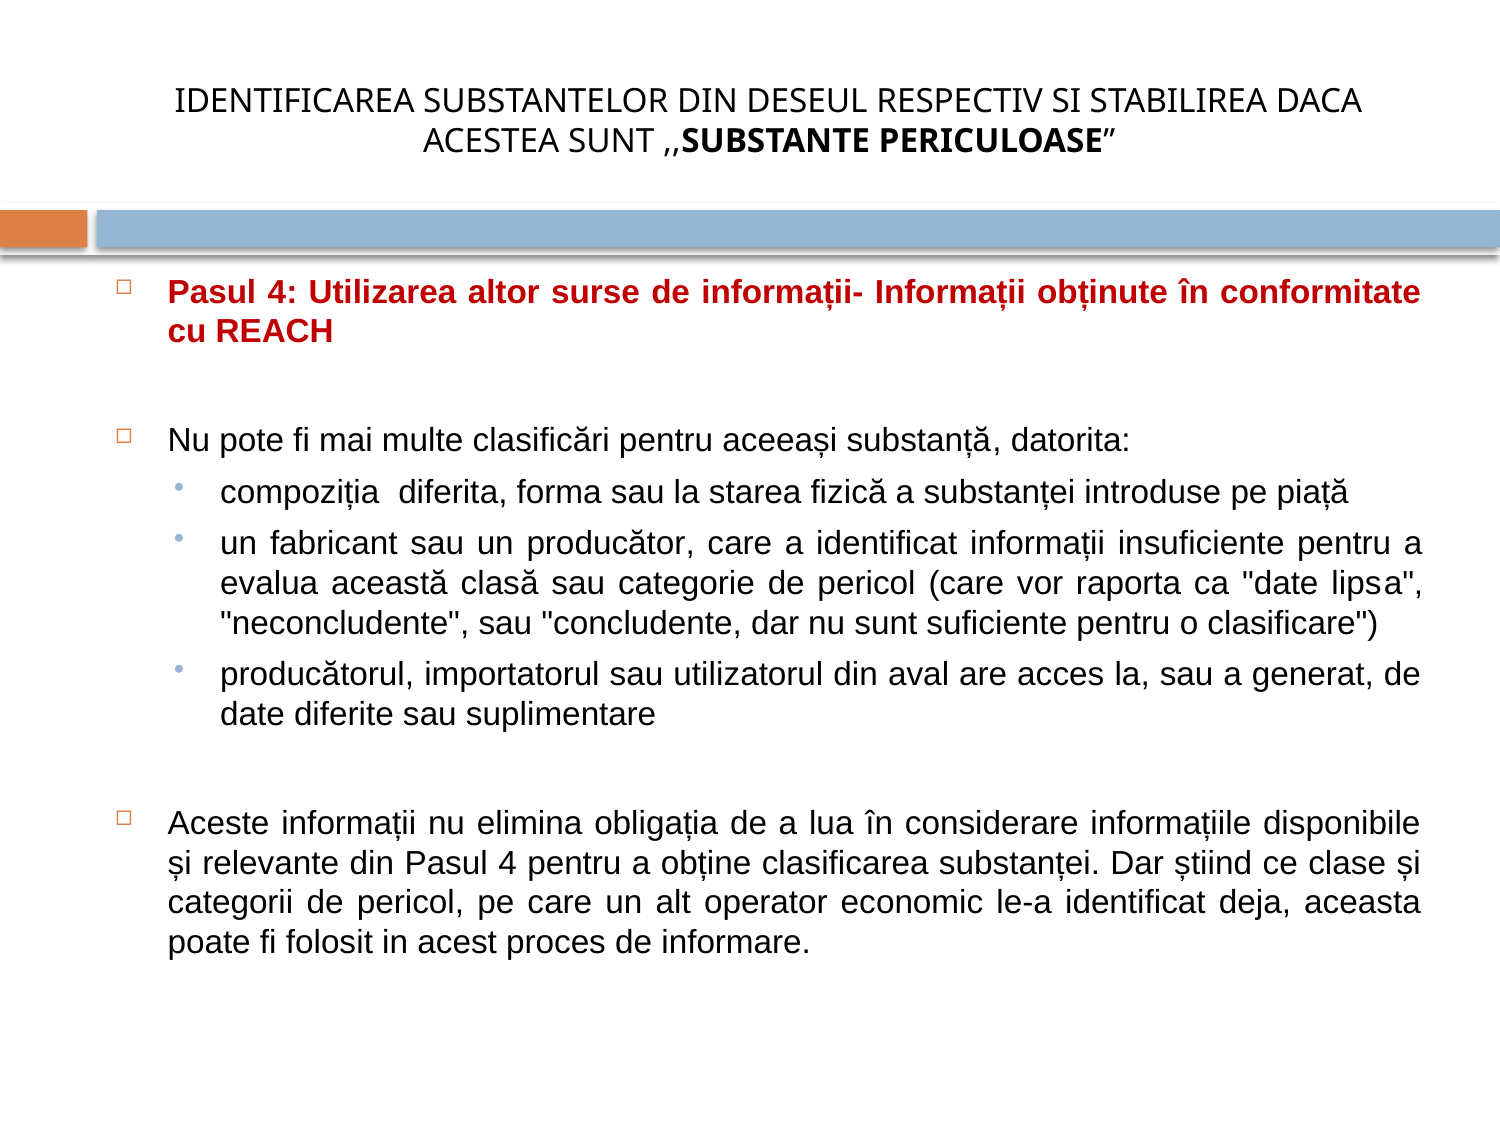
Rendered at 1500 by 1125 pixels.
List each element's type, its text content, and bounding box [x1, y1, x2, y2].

list Pasul 4: Utilizarea altor surse de informații- Informații obținute în conformitate cu REACH Nu pote fi mai multe clasificări pentru aceeași substanță, datorita: compoziția diferita, forma sau la starea fizică a substanței introduse pe piață un fabricant sau un producător, care a identificat informații insuficiente pentru a evalua această clasă sau categorie de pericol (care vor raporta ca "date lipsa", "neconcludente", sau "concludente, dar nu sunt suficiente pentru o clasificare") producătorul, importatorul sau utilizatorul din aval are acces la, sau a generat, de date diferite sau suplimentare Aceste informații nu elimina obligația de a lua în considerare informațiile disponibile și relevante din Pasul 4 pentru a obține clasificarea substanței. Dar știind ce clase și categorii de pericol, pe care un alt operator economic le-a identificat deja, aceasta poate fi folosit in acest proces de informare. [100, 262, 1438, 1000]
title IDENTIFICAREA SUBSTANTELOR DIN DESEUL RESPECTIV SI STABILIREA DACA ACESTEA SUNT ,,SUBSTANTE PERICULOASE” [100, 37, 1438, 200]
